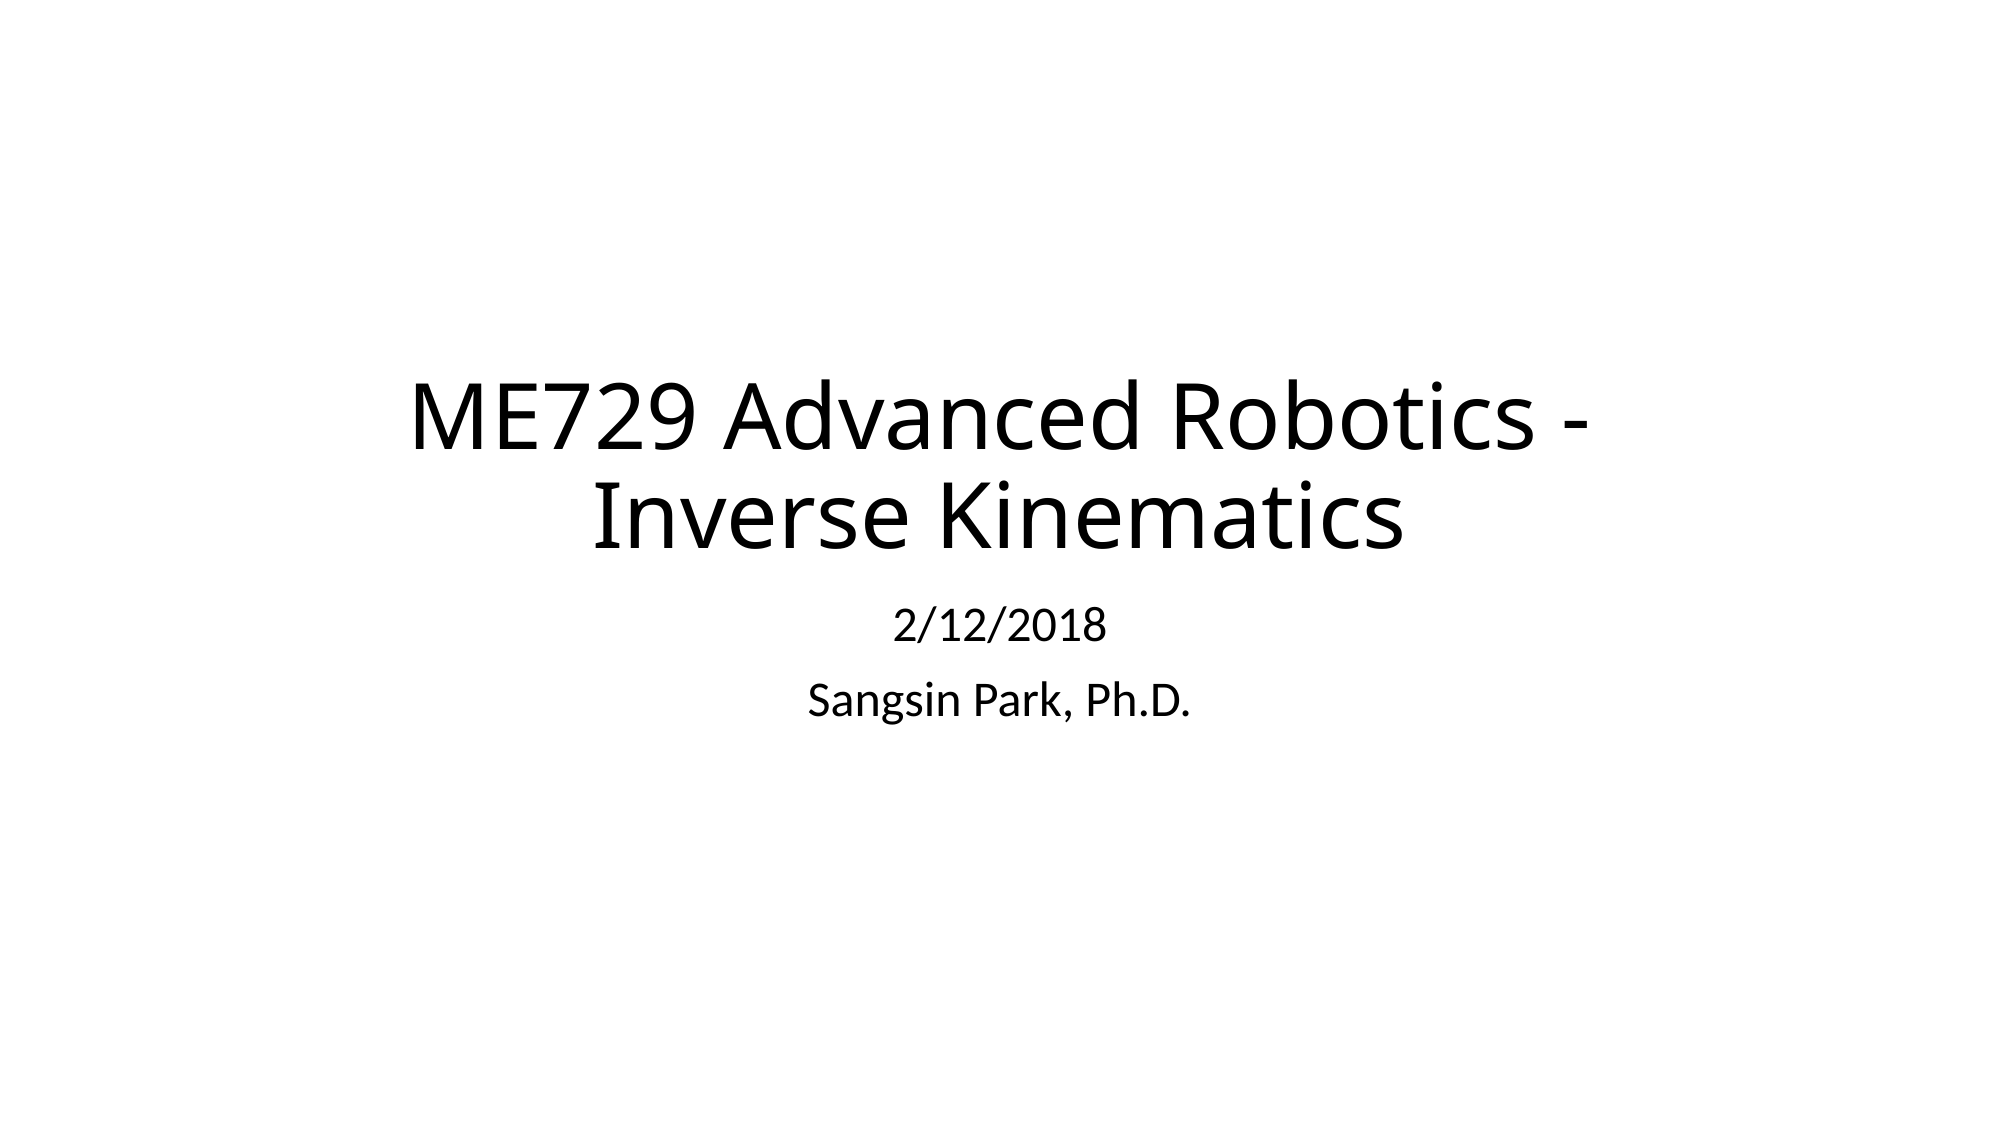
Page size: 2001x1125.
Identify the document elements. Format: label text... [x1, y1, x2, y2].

subtitle 2/12/2018 Sangsin Park, Ph.D. [249, 590, 1750, 863]
title ME729 Advanced Robotics - Inverse Kinematics [249, 184, 1750, 576]
